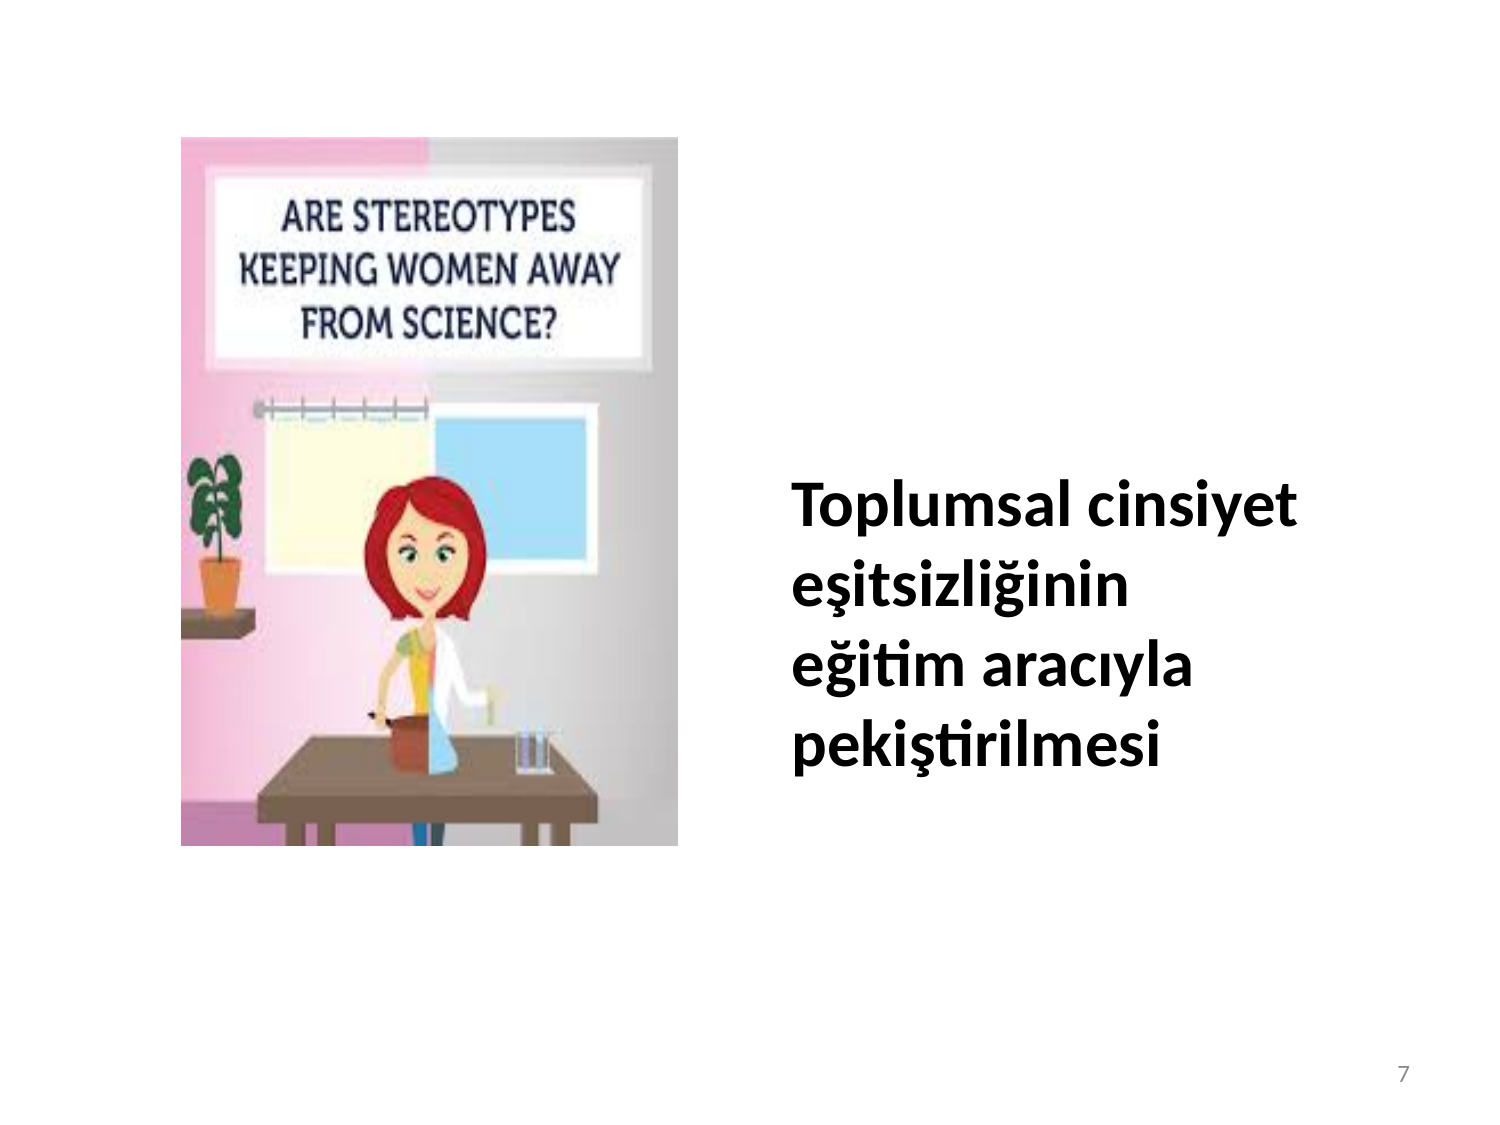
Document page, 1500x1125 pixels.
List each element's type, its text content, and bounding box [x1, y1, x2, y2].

picture [137, 136, 678, 847]
title Toplumsal cinsiyet eşitsizliğinin eğitim aracıyla pekiştirilmesi [776, 314, 1319, 787]
slide_number 7 [1074, 1042, 1425, 1103]
